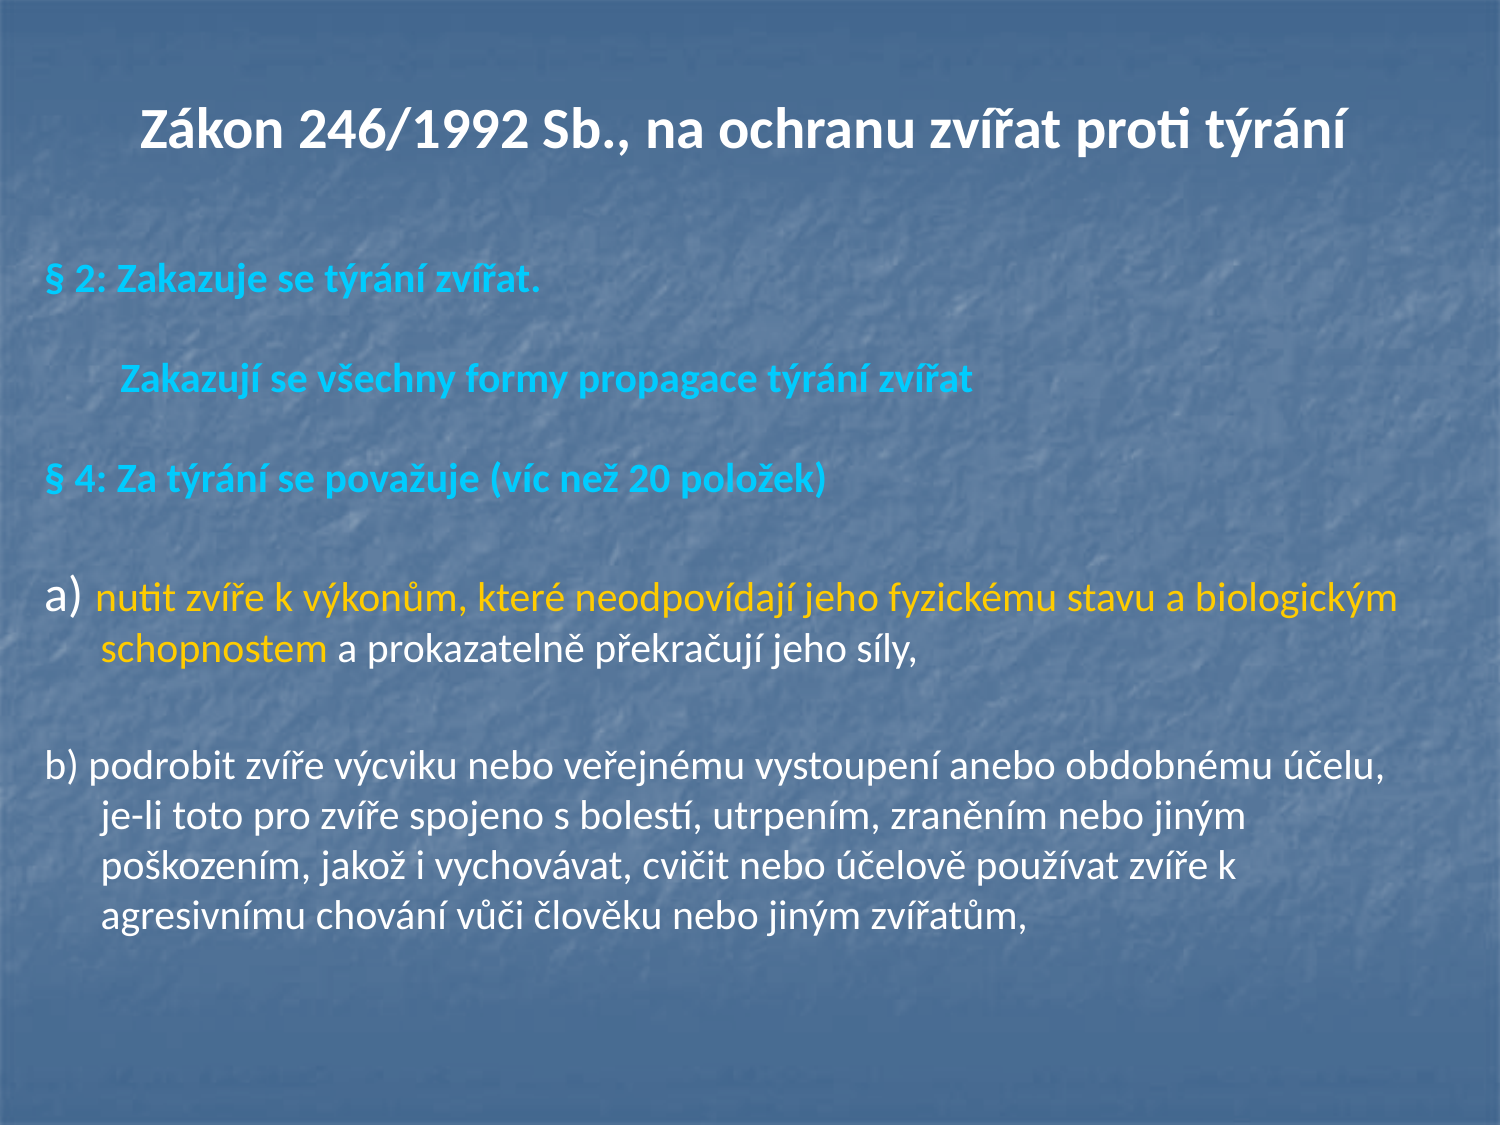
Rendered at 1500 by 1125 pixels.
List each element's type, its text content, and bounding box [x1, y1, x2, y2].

title Zákon 246/1992 Sb., na ochranu zvířat proti týrání [75, 62, 1425, 243]
list § 2: Zakazuje se týrání zvířat. Zakazují se všechny formy propagace týrání zvířat § 4: Za týrání se považuje (víc než 20 položek) a) nutit zvíře k výkonům, které neodpovídají jeho fyzickému stavu a biologickým schopnostem a prokazatelně překračují jeho síly, b) podrobit zvíře výcviku nebo veřejnému vystoupení anebo obdobnému účelu, je-li toto pro zvíře spojeno s bolestí, utrpením, zraněním nebo jiným poškozením, jakož i vychovávat, cvičit nebo účelově používat zvíře k agresivnímu chování vůči člověku nebo jiným zvířatům, [29, 243, 1425, 1000]
